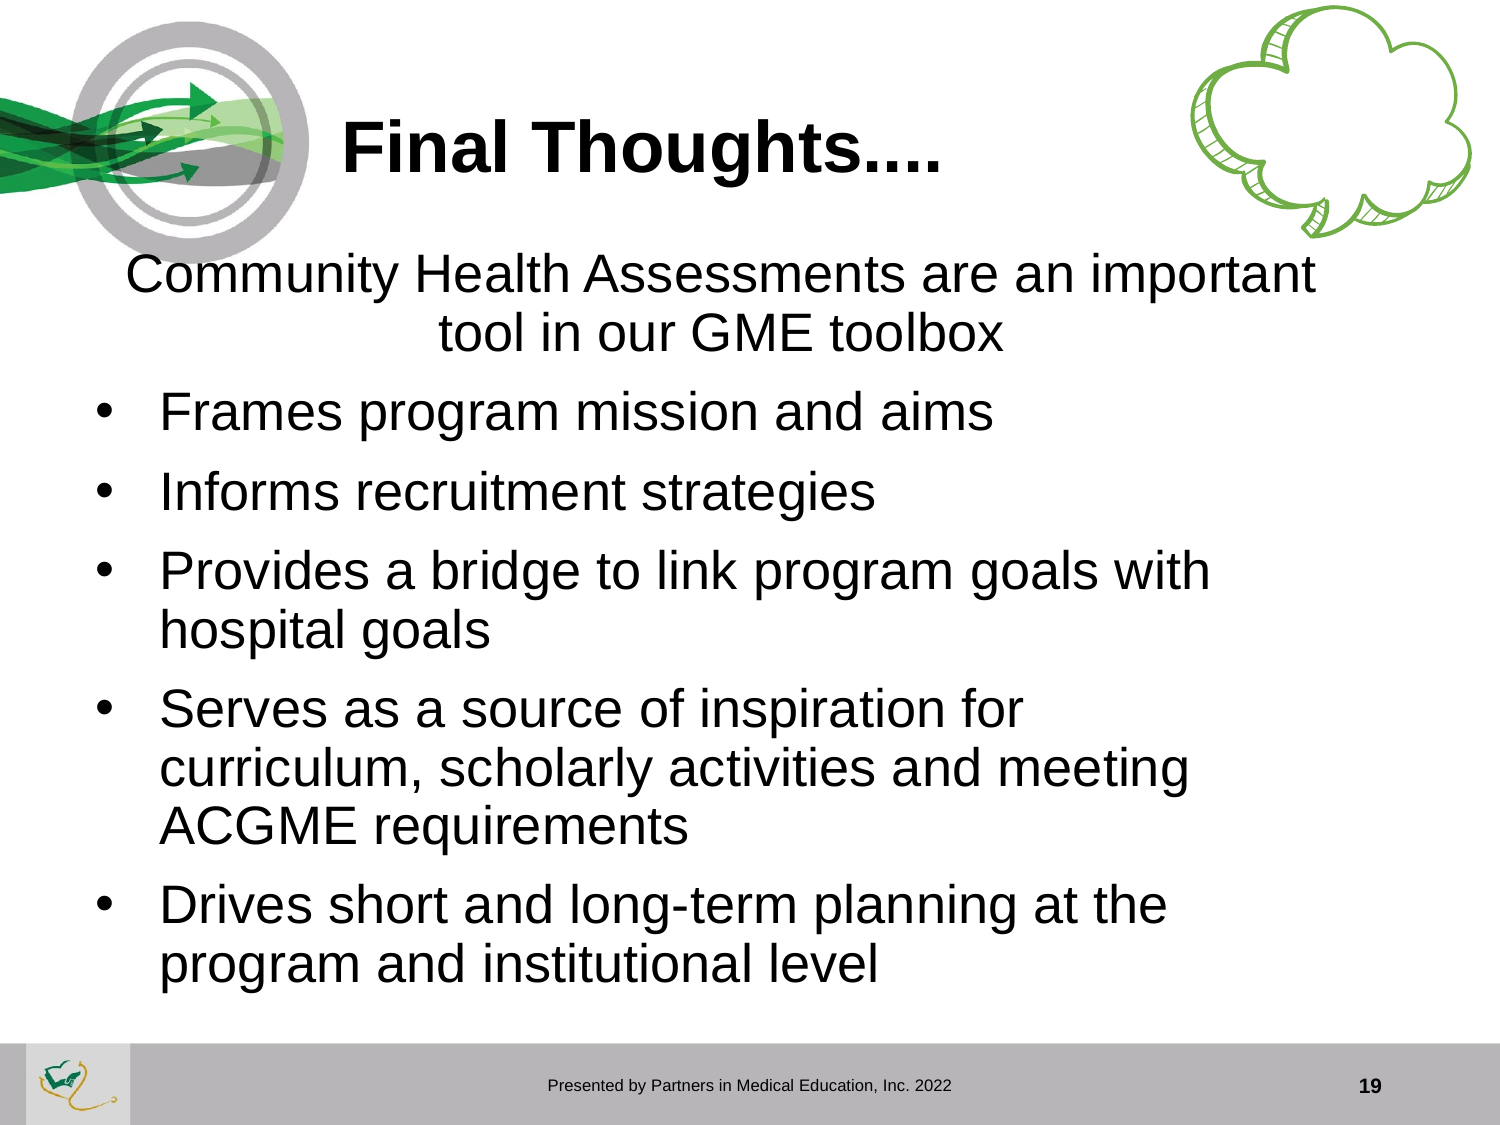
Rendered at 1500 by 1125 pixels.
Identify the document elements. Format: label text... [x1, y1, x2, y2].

slide_number 19 [1059, 1055, 1397, 1116]
list Community Health Assessments are an important tool in our GME toolbox Frames program mission and aims Informs recruitment strategies Provides a bridge to link program goals with hospital goals Serves as a source of inspiration for curriculum, scholarly activities and meeting ACGME requirements Drives short and long-term planning at the program and institutional level [69, 238, 1364, 1066]
title Final Thoughts.... [326, 40, 1397, 258]
picture [0, 0, 1500, 1125]
text_box [1190, 5, 1472, 239]
footer Presented by Partners in Medical Education, Inc. 2022 [496, 1055, 1004, 1116]
